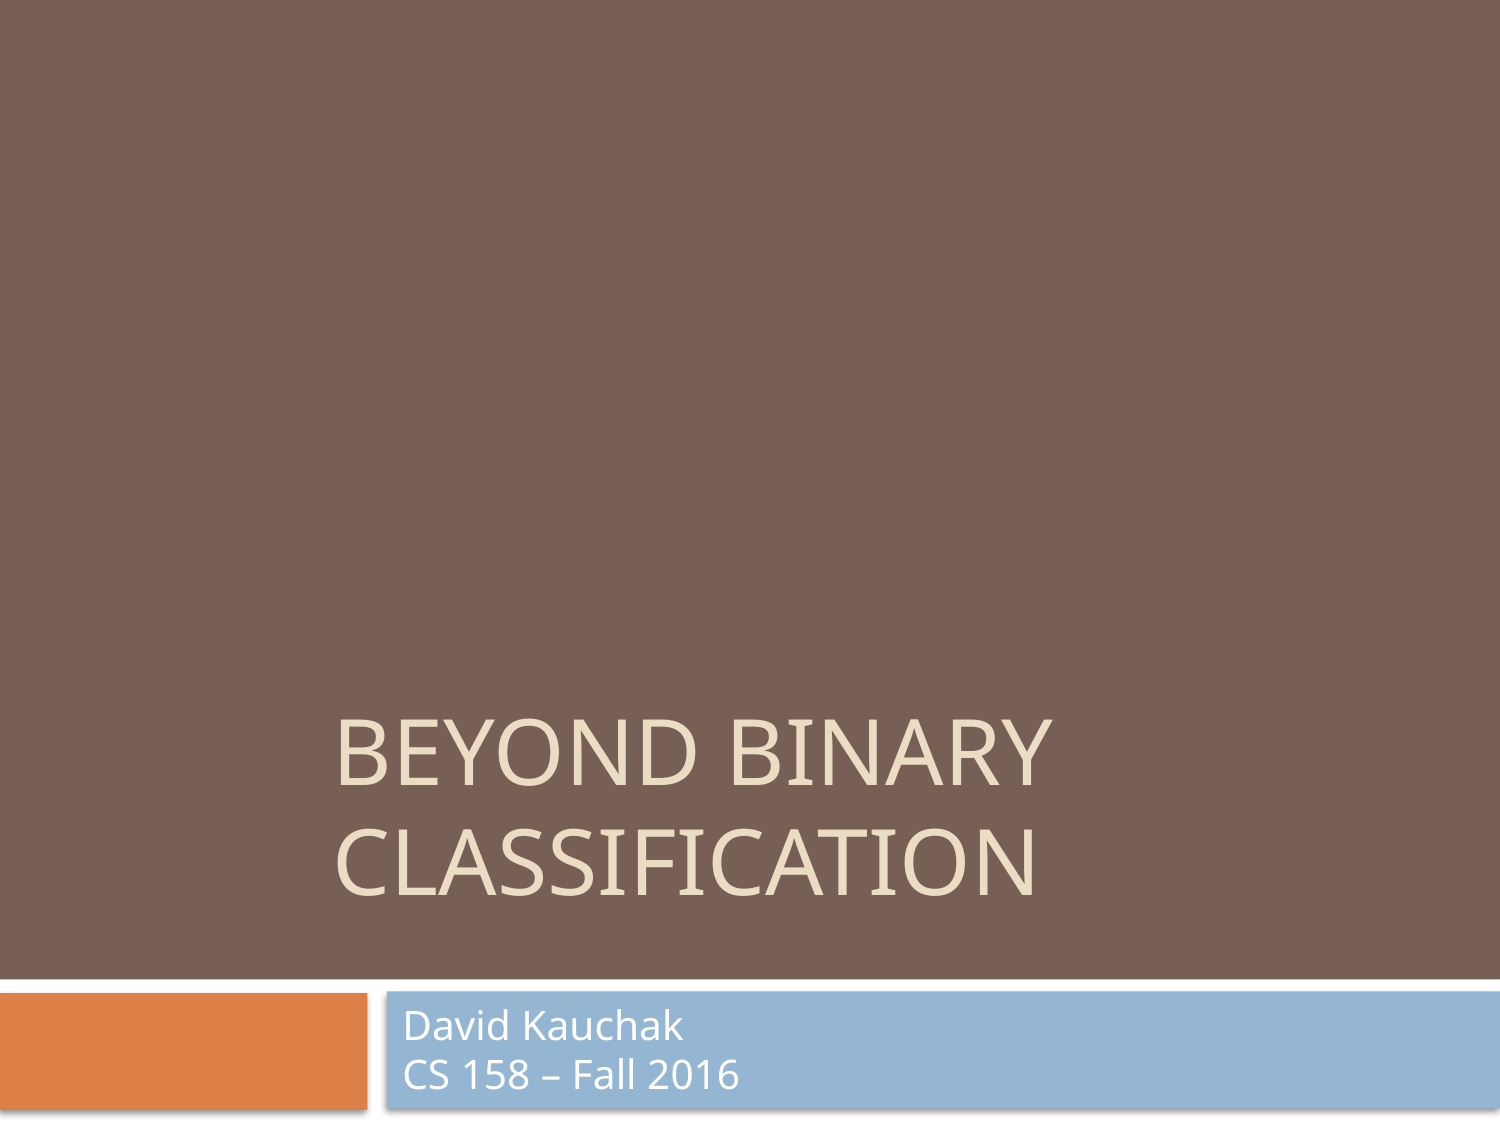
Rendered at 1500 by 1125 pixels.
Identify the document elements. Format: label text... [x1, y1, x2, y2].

title Beyond binary classification [318, 621, 1451, 922]
subtitle David Kauchak CS 158 – Fall 2016 [387, 992, 1488, 1105]
